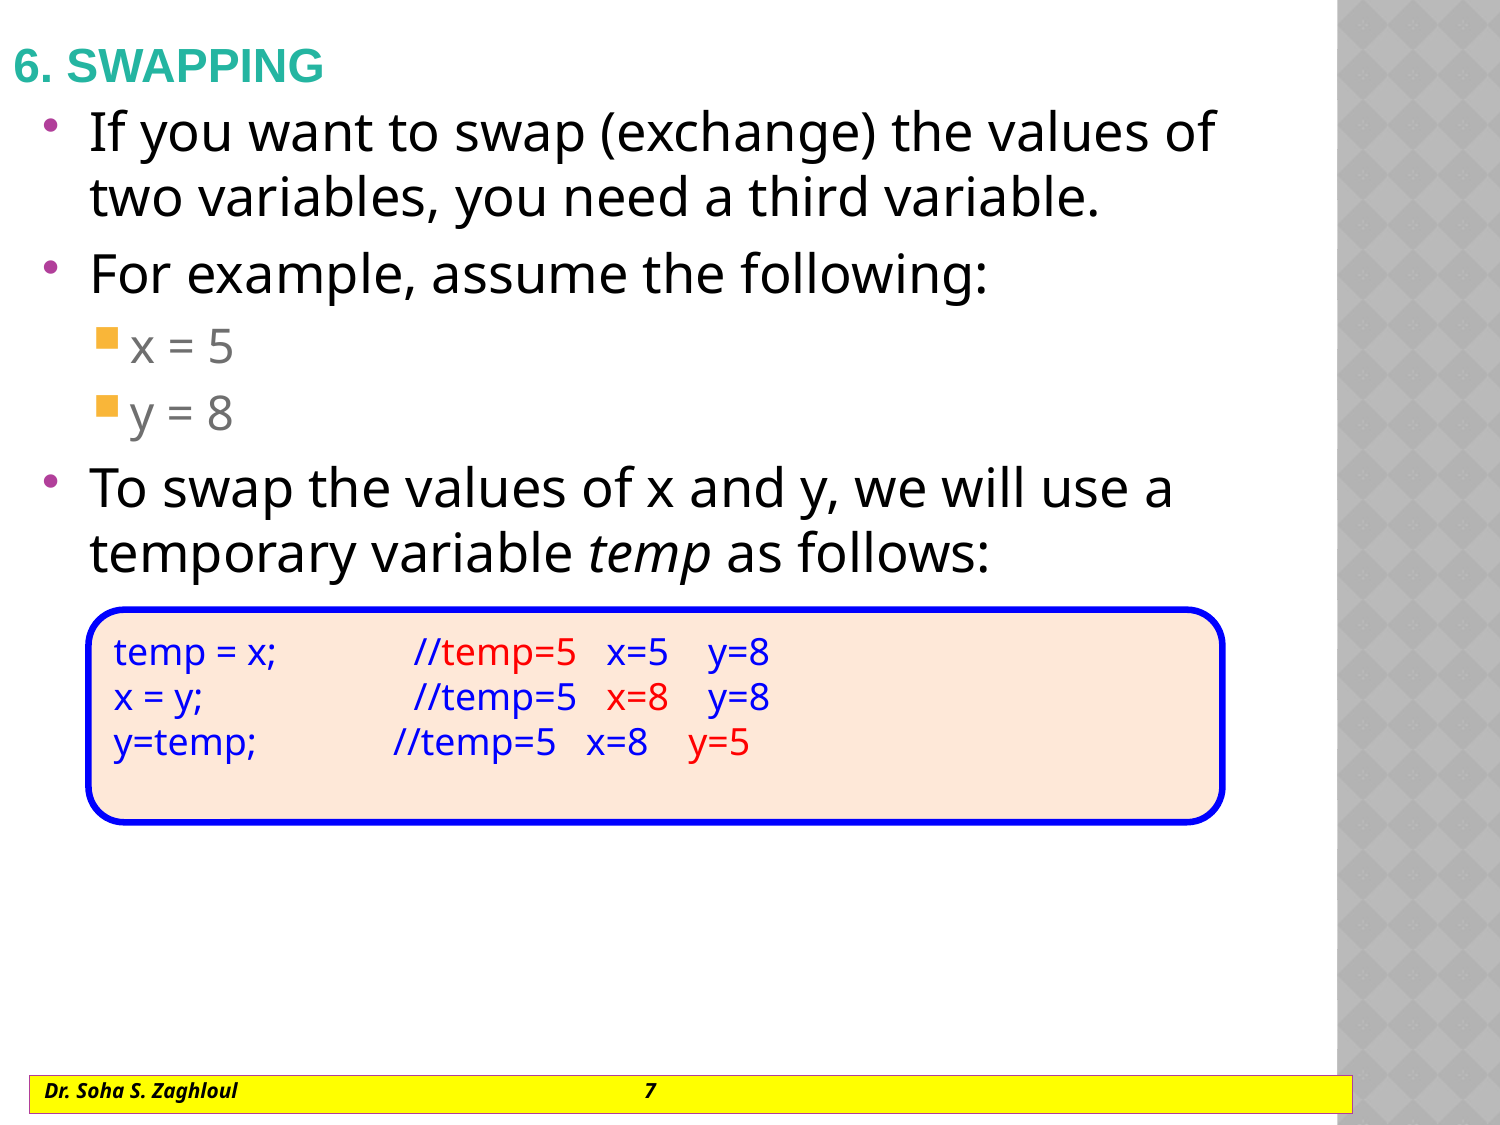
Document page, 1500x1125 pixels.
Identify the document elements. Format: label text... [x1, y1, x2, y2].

list If you want to swap (exchange) the values of two variables, you need a third variable. For example, assume the following: x = 5 y = 8 To swap the values of x and y, we will use a temporary variable temp as follows: [29, 93, 1341, 1059]
text_box Dr. Soha S. Zaghloul 7 [29, 1075, 1353, 1114]
title 6. swapping [5, 19, 1459, 93]
text_box temp = x; //temp=5 x=5 y=8 x = y; //temp=5 x=8 y=8 y=temp; //temp=5 x=8 y=5 [85, 606, 1226, 826]
